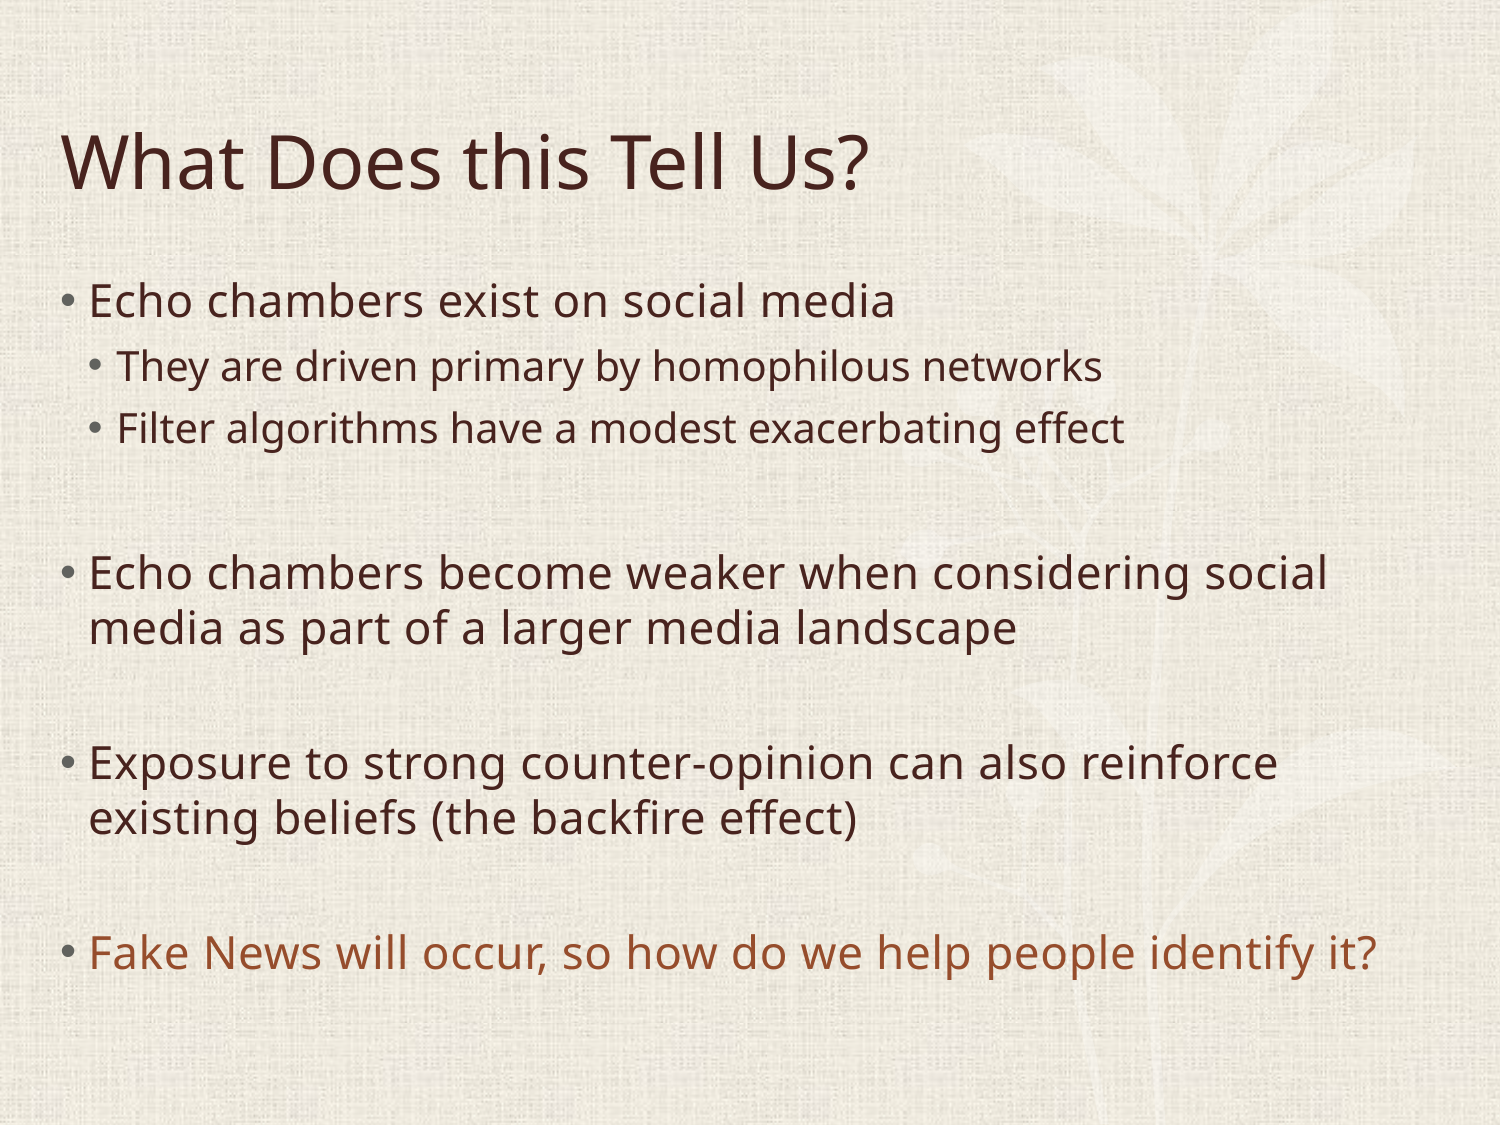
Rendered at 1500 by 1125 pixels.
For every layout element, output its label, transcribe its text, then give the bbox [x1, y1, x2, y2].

title What Does this Tell Us? [45, 37, 1455, 213]
list Echo chambers exist on social media They are driven primary by homophilous networks Filter algorithms have a modest exacerbating effect Echo chambers become weaker when considering social media as part of a larger media landscape Exposure to strong counter-opinion can also reinforce existing beliefs (the backfire effect) Fake News will occur, so how do we help people identify it? [45, 264, 1455, 1023]
